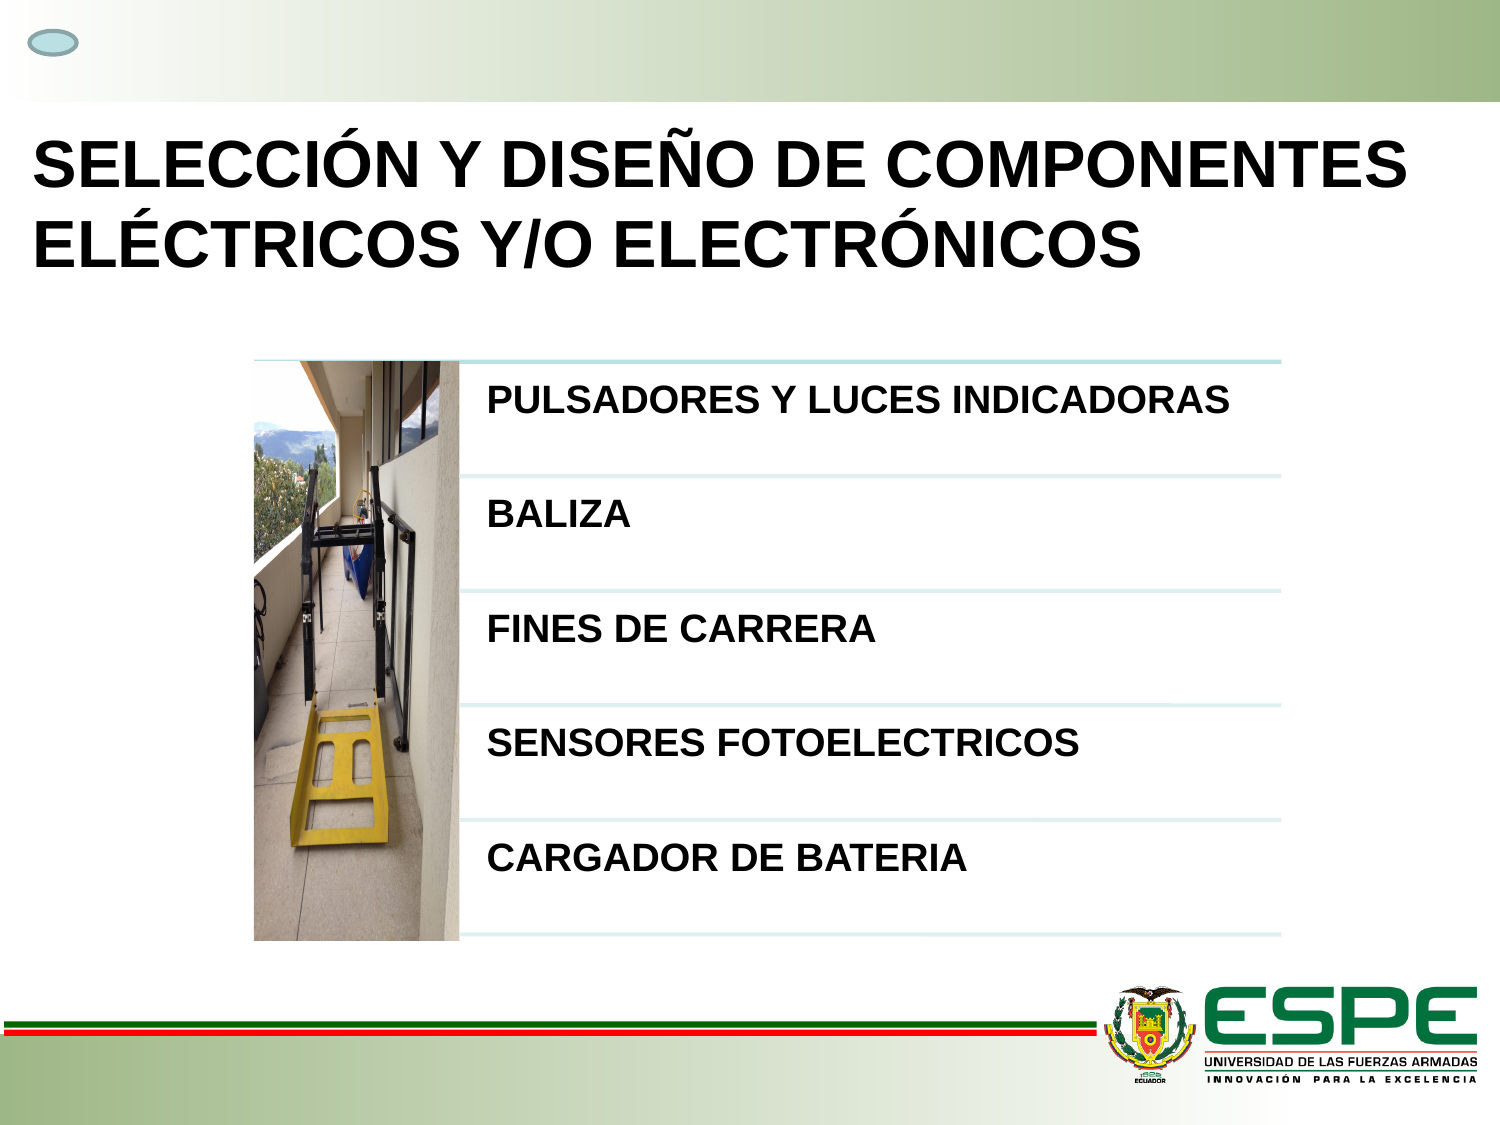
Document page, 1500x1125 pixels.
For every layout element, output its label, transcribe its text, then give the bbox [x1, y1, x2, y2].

picture [1104, 986, 1477, 1083]
text_box [27, 28, 79, 57]
title SELECCIÓN Y DISEÑO DE COMPONENTES ELÉCTRICOS Y/O ELECTRÓNICOS [17, 113, 1441, 302]
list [253, 361, 1282, 941]
